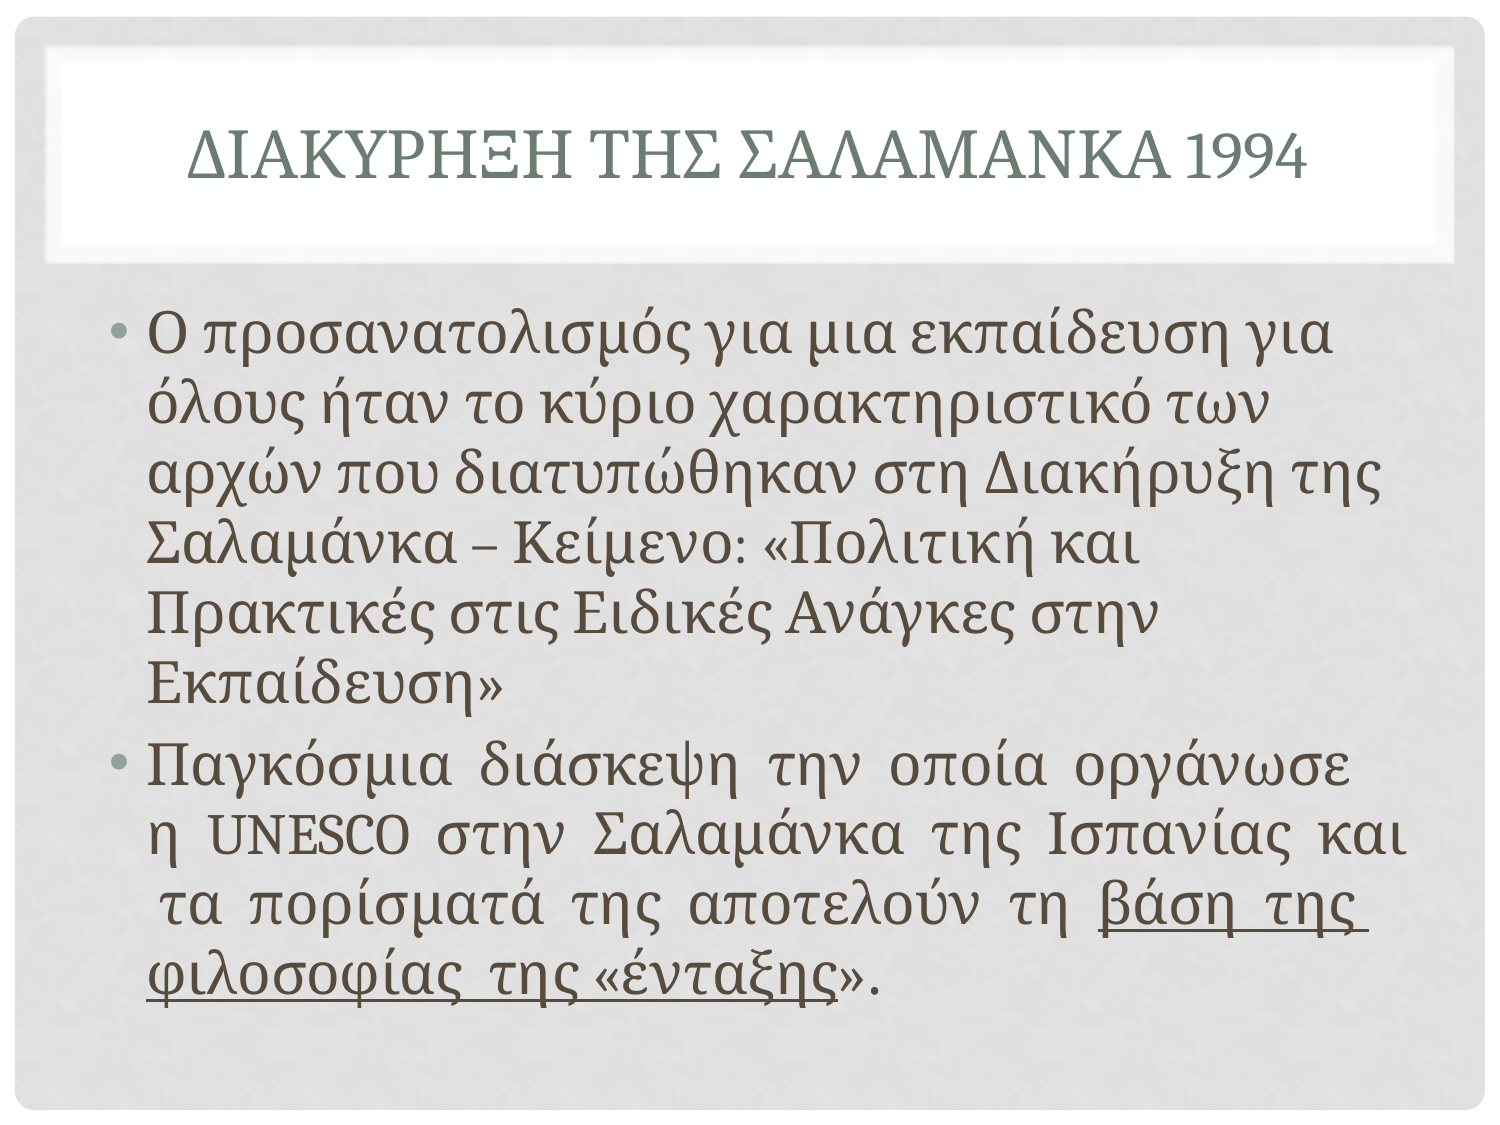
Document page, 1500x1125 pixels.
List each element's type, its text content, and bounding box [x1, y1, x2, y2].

title ΔΙΑΚΥΡΗΞΗ ΤΗΣ ΣΑΛΑΜΑΝΚΑ 1994 [69, 66, 1425, 238]
list Ο προσανατολισμός για μια εκπαίδευση για όλους ήταν το κύριο χαρακτηριστικό των αρχών που διατυπώθηκαν στη Διακήρυξη της Σαλαμάνκα – Κείμενο: «Πολιτική και Πρακτικές στις Ειδικές Ανάγκες στην Εκπαίδευση» Παγκόσμια διάσκεψη την οποία οργάνωσε η UNESCO στην Σαλαμάνκα της Ισπανίας και τα πορίσματά της αποτελούν τη βάση της φιλοσοφίας της «ένταξης». [75, 287, 1425, 1005]
